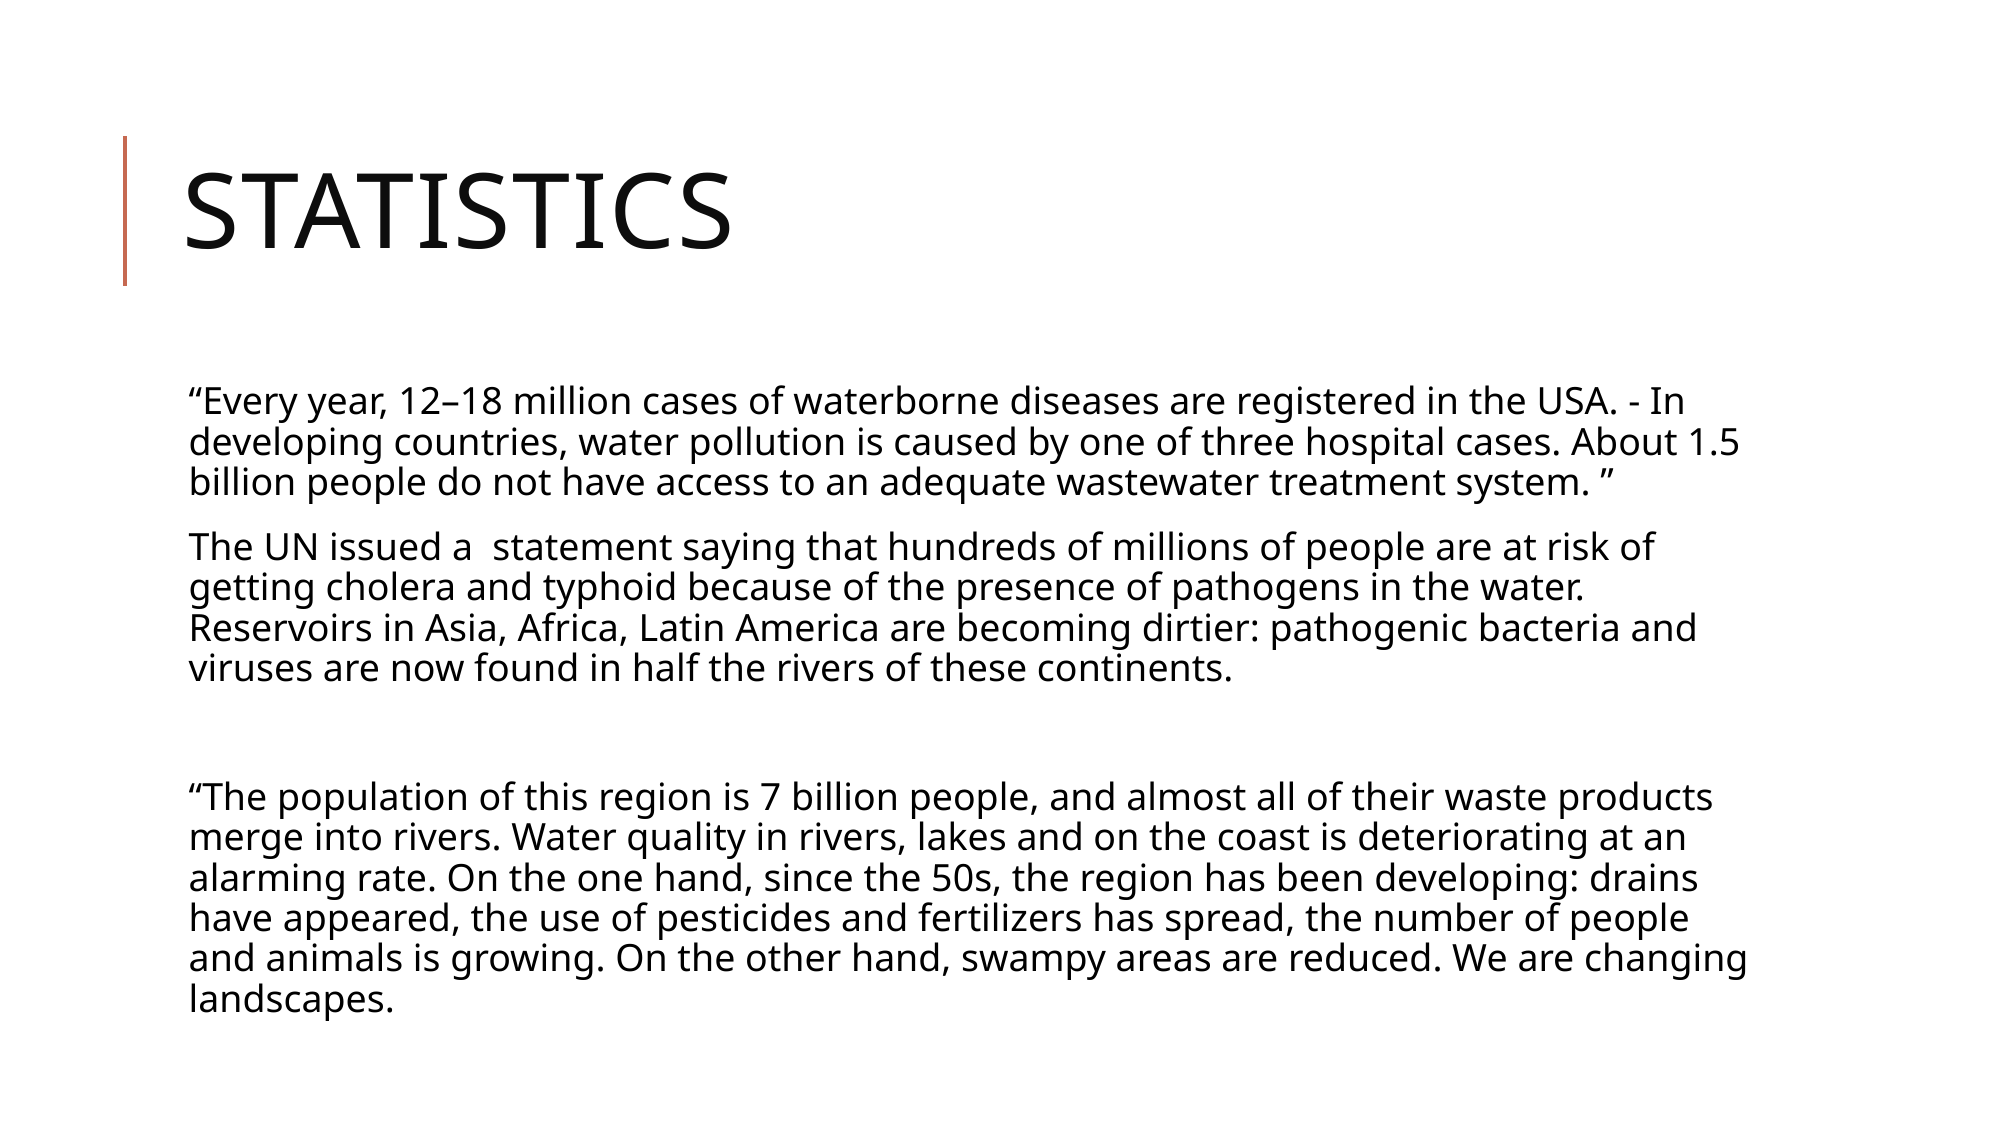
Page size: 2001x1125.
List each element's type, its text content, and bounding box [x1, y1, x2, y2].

list “Every year, 12–18 million cases of waterborne diseases are registered in the USA. - In developing countries, water pollution is caused by one of three hospital cases. About 1.5 billion people do not have access to an adequate wastewater treatment system. ” The UN issued a statement saying that hundreds of millions of people are at risk of getting cholera and typhoid because of the presence of pathogens in the water. Reservoirs in Asia, Africa, Latin America are becoming dirtier: pathogenic bacteria and viruses are now found in half the rivers of these continents. “The population of this region is 7 billion people, and almost all of their waste products merge into rivers. Water quality in rivers, lakes and on the coast is deteriorating at an alarming rate. On the one hand, since the 50s, the region has been developing: drains have appeared, the use of pesticides and fertilizers has spread, the number of people and animals is growing. On the other hand, swampy areas are reduced. We are changing landscapes. [168, 375, 1763, 1035]
title Statistics [168, 96, 1763, 342]
